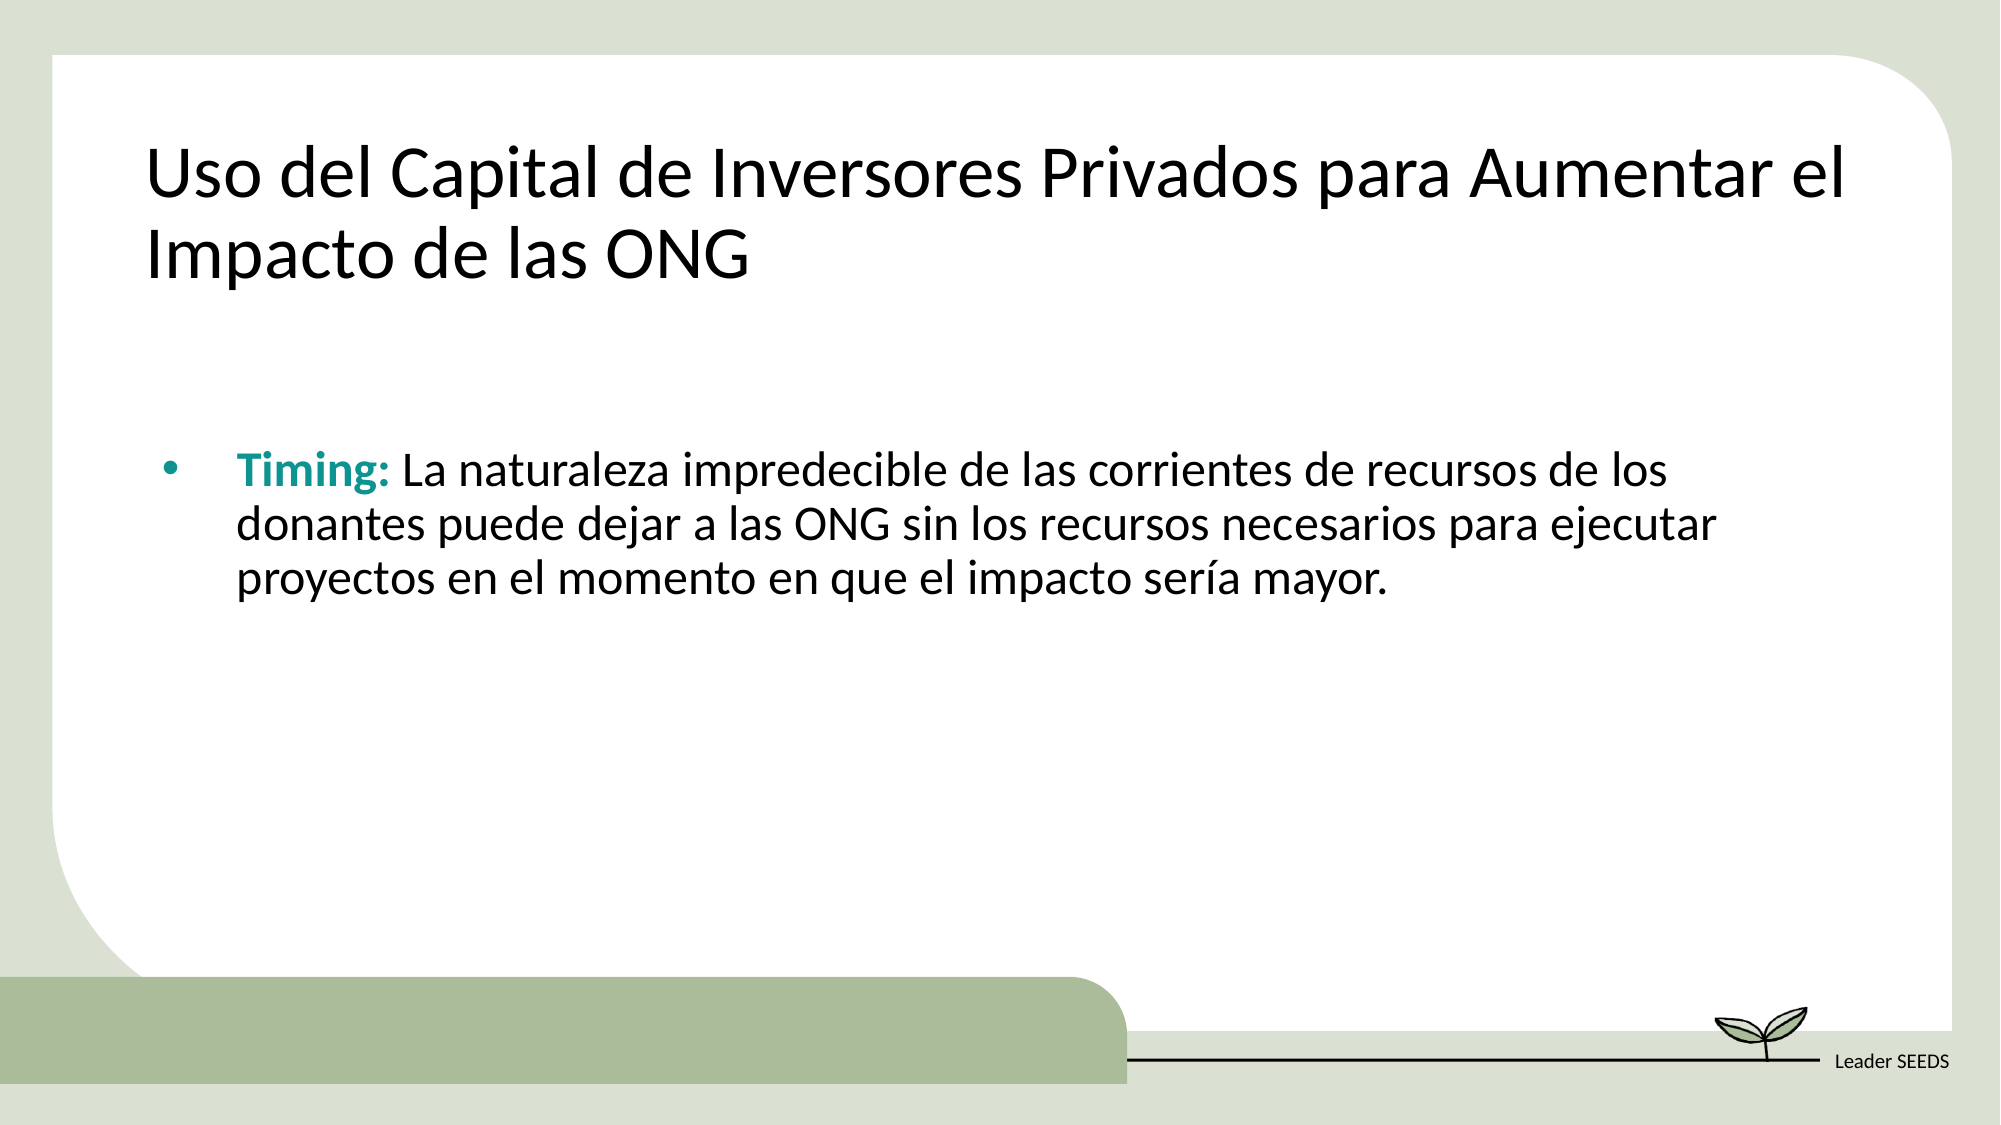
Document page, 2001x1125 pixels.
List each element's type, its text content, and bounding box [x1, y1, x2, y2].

list Uso del Capital de Inversores Privados para Aumentar el Impacto de las ONG [130, 124, 1869, 260]
text_box Timing: La naturaleza impredecible de las corrientes de recursos de los donantes puede dejar a las ONG sin los recursos necesarios para ejecutar proyectos en el momento en que el impacto sería mayor. [147, 355, 1869, 613]
